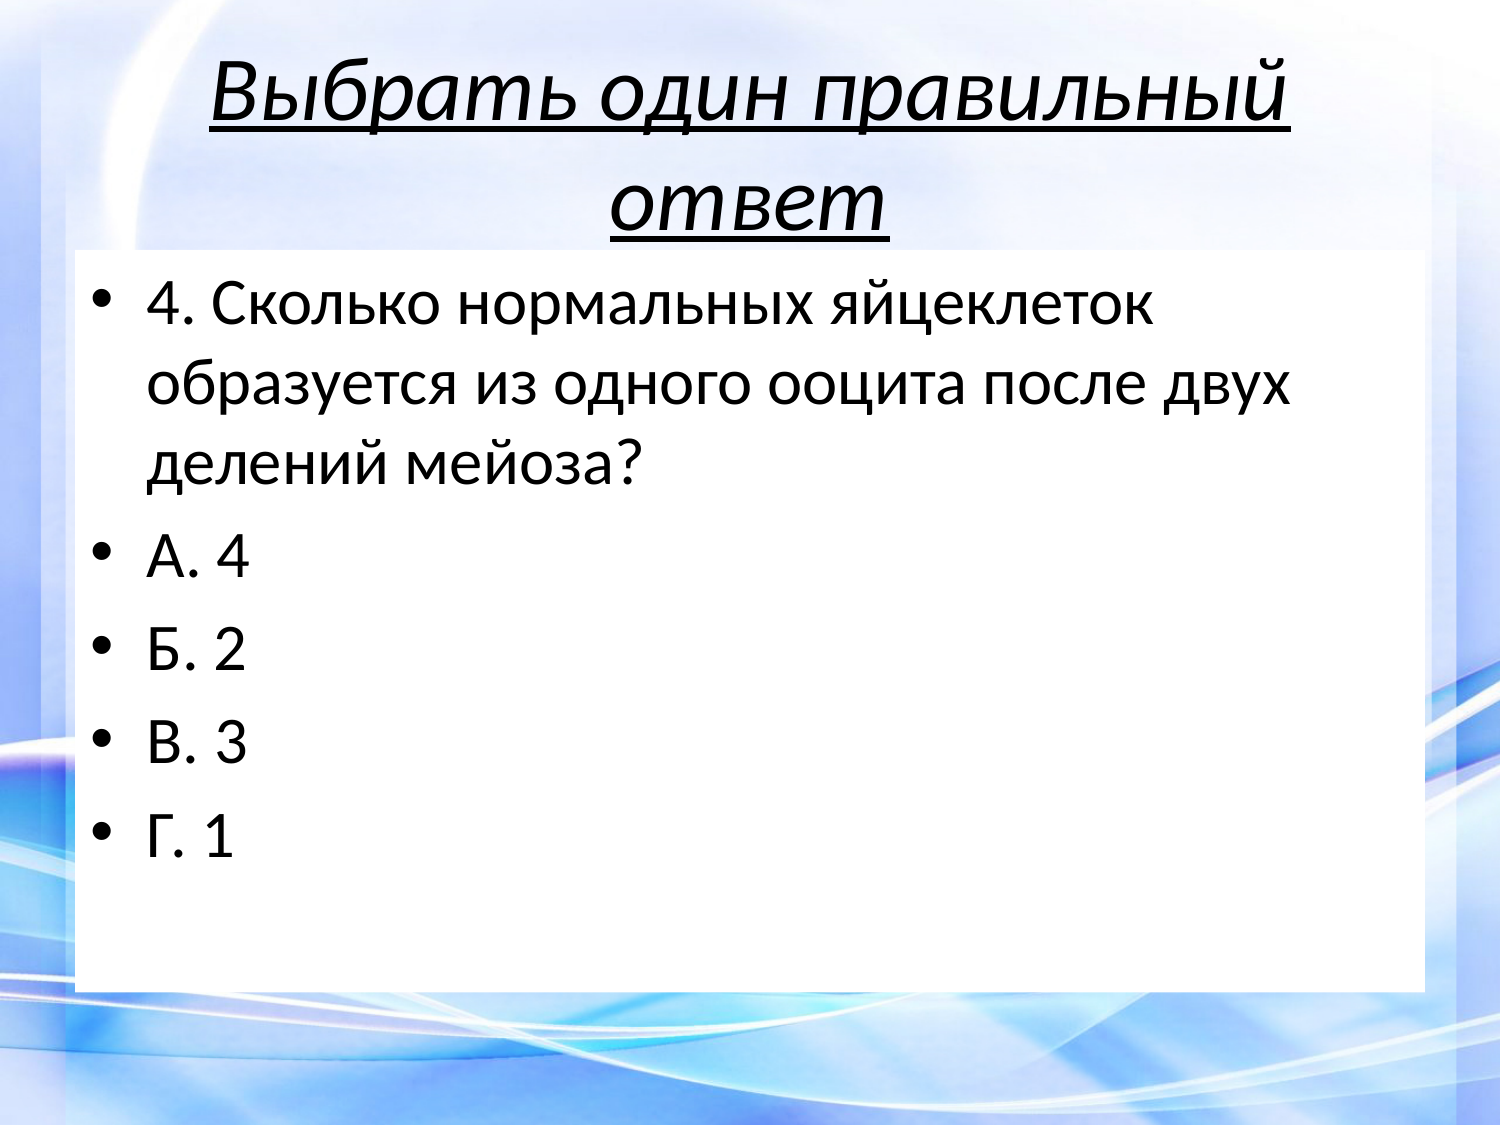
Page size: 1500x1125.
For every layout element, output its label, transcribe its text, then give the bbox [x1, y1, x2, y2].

list 4. Сколько нормальных яйцеклеток образуется из одного ооцита после двух делений мейоза? А. 4 Б. 2 В. 3 Г. 1 [74, 249, 1426, 993]
title Выбрать один правильный ответ [74, 44, 1426, 233]
picture [0, 0, 1500, 1125]
